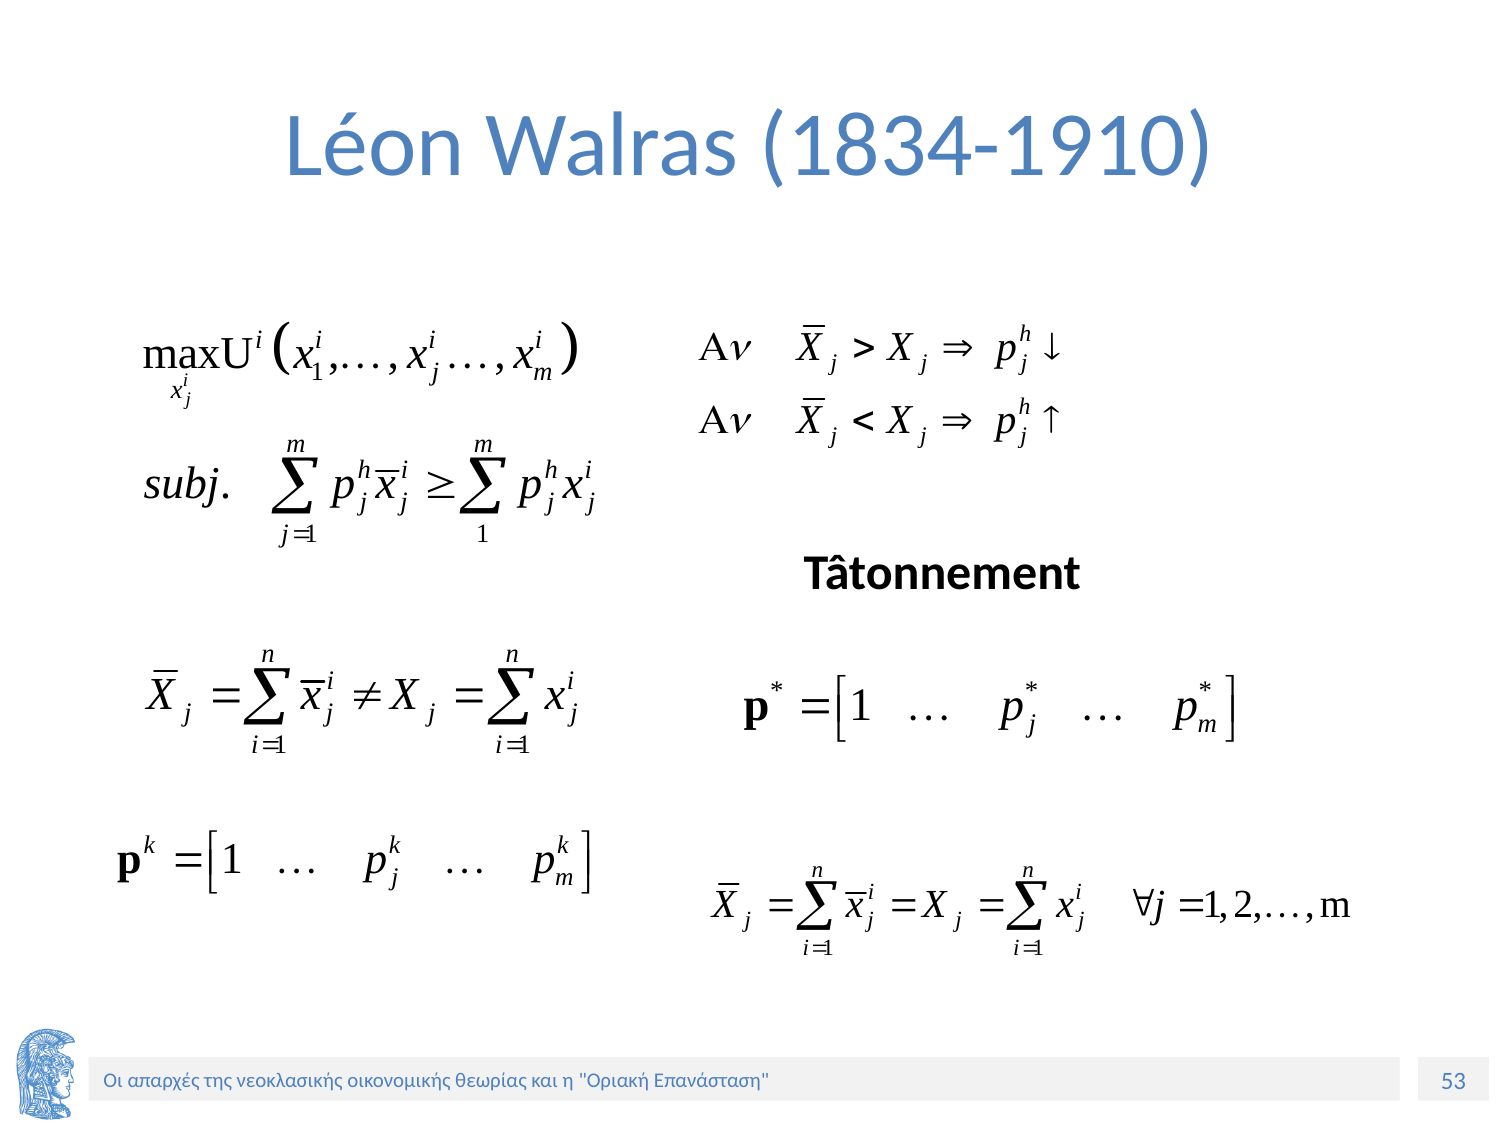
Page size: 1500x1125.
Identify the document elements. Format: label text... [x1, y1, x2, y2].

picture [135, 314, 609, 559]
picture [737, 666, 1253, 752]
title Léon Walras (1834-1910) [75, 45, 1425, 233]
picture [9, 1025, 81, 1120]
text_box Tâtonnement [789, 532, 1097, 607]
picture [702, 851, 1360, 965]
picture [690, 314, 1075, 459]
picture [135, 632, 593, 764]
picture [111, 822, 609, 904]
